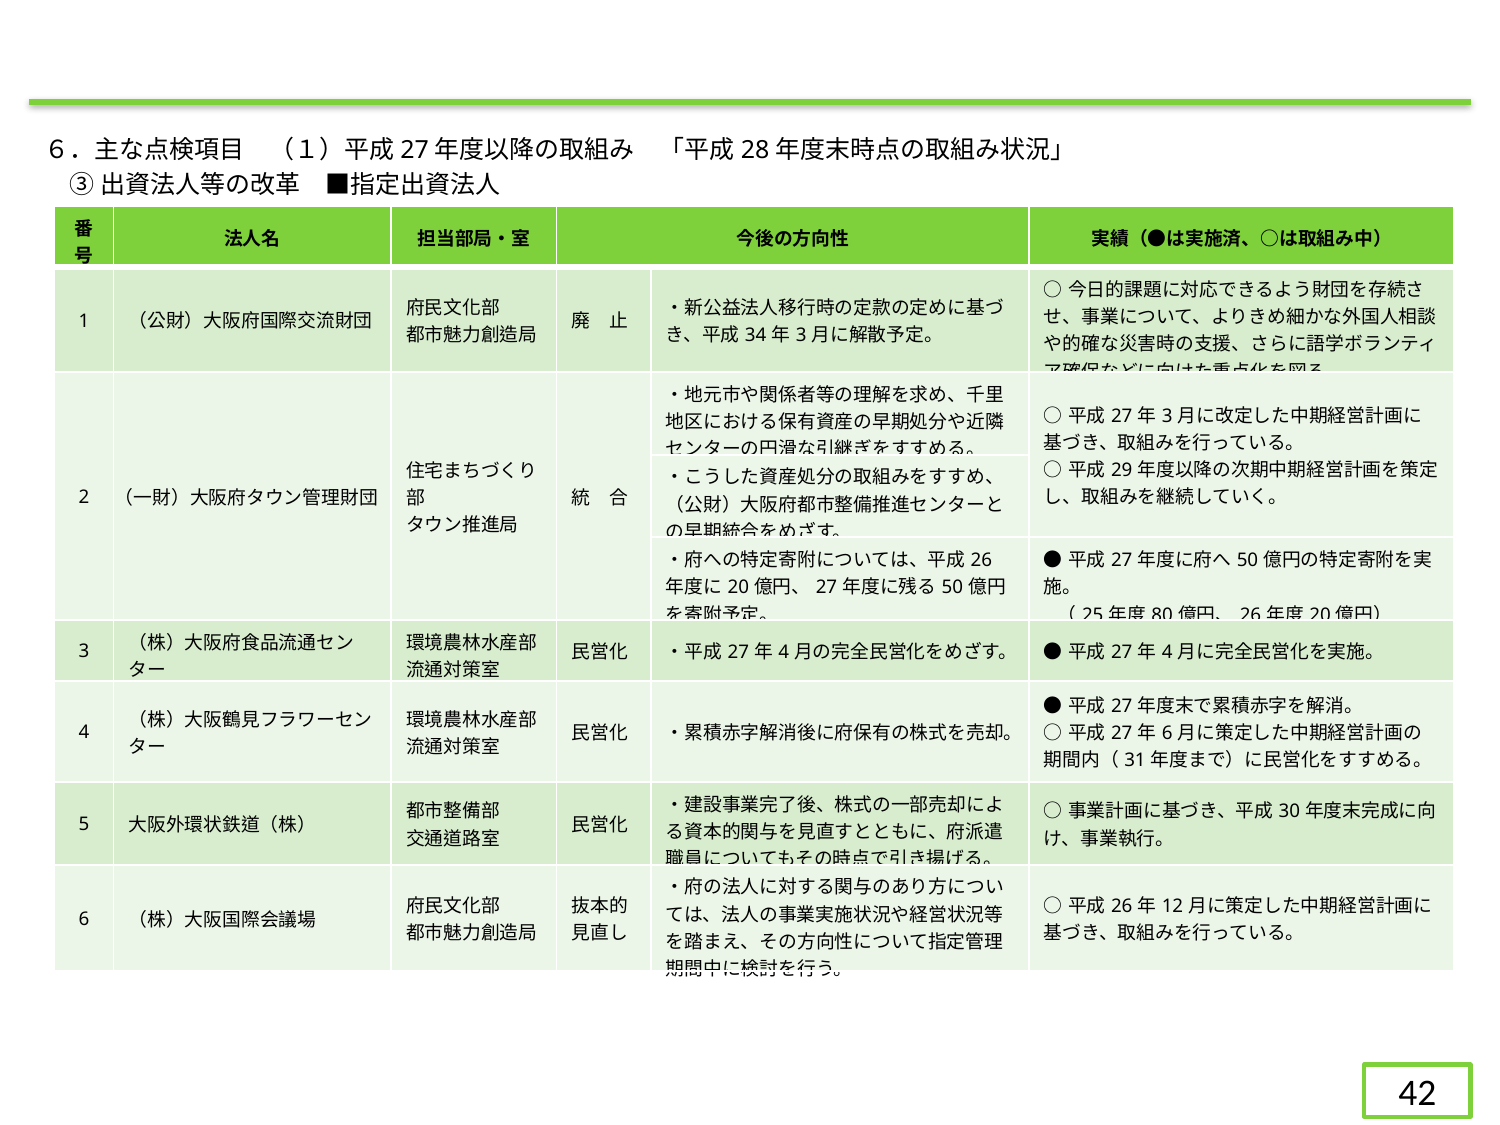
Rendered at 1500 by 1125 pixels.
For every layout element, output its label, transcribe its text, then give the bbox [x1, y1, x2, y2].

table_cell ・府の法人に対する関与のあり方については、法人の事業実施状況や経営状況等を踏まえ、その方向性について指定管理期間中に検討を行う。 [652, 866, 1028, 970]
table_cell 府民文化部 都市魅力創造局 [392, 270, 556, 371]
table_cell 統 合 [557, 373, 650, 619]
table_cell ●平成27年度に府へ50億円の特定寄附を実施。 （25年度80億円、26年度20億円） [1030, 538, 1453, 619]
table_cell ・累積赤字解消後に府保有の株式を売却。 [652, 682, 1028, 781]
table_cell 住宅まちづくり部 タウン推進局 [392, 373, 556, 619]
table_cell （公財）大阪府国際交流財団 [114, 270, 390, 371]
table_header 番号 [55, 207, 113, 264]
table_cell 民営化 [557, 621, 650, 680]
table_cell 廃 止 [557, 270, 650, 371]
text_box 42 [1362, 1062, 1473, 1119]
table_cell 府民文化部 都市魅力創造局 [392, 866, 556, 970]
table_cell ○事業計画に基づき、平成30年度末完成に向け、事業執行。 [1030, 783, 1453, 864]
table_cell 3 [55, 621, 113, 680]
table_cell 6 [55, 866, 113, 970]
table_header 今後の方向性 [557, 207, 1028, 264]
table_cell ○平成27年3月に改定した中期経営計画に基づき、取組みを行っている。 ○平成29年度以降の次期中期経営計画を策定し、取組みを継続していく。 [1030, 373, 1453, 536]
table_cell 抜本的 見直し [557, 866, 650, 970]
table_cell 民営化 [557, 682, 650, 781]
table_cell ●平成27年度末で累積赤字を解消。 ○平成27年6月に策定した中期経営計画の期間内（31年度まで）に民営化をすすめる。 [1030, 682, 1453, 781]
table_cell 2 [55, 373, 113, 619]
table_header 法人名 [114, 207, 390, 264]
table_cell ・こうした資産処分の取組みをすすめ、（公財）大阪府都市整備推進センターとの早期統合をめざす。 [652, 456, 1028, 536]
table_cell ○平成26年12月に策定した中期経営計画に基づき、取組みを行っている。 [1030, 866, 1453, 970]
text_box ③出資法人等の改革 ■指定出資法人 [54, 161, 585, 205]
table_cell （株）大阪鶴見フラワーセンター [114, 682, 390, 781]
table_cell 都市整備部 交通道路室 [392, 783, 556, 864]
table_cell ・建設事業完了後、株式の一部売却による資本的関与を見直すとともに、府派遣職員についてもその時点で引き揚げる。 [652, 783, 1028, 864]
table_cell 環境農林水産部 流通対策室 [392, 621, 556, 680]
table_cell ・平成27年4月の完全民営化をめざす。 [652, 621, 1028, 680]
table_cell ●平成27年4月に完全民営化を実施。 [1030, 621, 1453, 680]
table_cell 5 [55, 783, 113, 864]
table_cell 民営化 [557, 783, 650, 864]
table_cell ○今日的課題に対応できるよう財団を存続させ、事業について、よりきめ細かな外国人相談や的確な災害時の支援、さらに語学ボランティア確保などに向けた重点化を図る。 [1030, 270, 1453, 371]
table_cell ・新公益法人移行時の定款の定めに基づき、平成34年3月に解散予定。 [652, 270, 1028, 371]
table_header 担当部局・室 [392, 207, 556, 264]
text_box ６．主な点検項目 （１）平成27年度以降の取組み 「平成28年度末時点の取組み状況」 [29, 125, 1105, 171]
table_cell 1 [55, 270, 113, 371]
table_cell ・地元市や関係者等の理解を求め、千里地区における保有資産の早期処分や近隣センターの円滑な引継ぎをすすめる。 [652, 373, 1028, 454]
table_cell 大阪外環状鉄道（株） [114, 783, 390, 864]
table_cell （一財）大阪府タウン管理財団 [114, 373, 390, 619]
table_cell 環境農林水産部 流通対策室 [392, 682, 556, 781]
table_cell （株）大阪府食品流通センター [114, 621, 390, 680]
table_cell 4 [55, 682, 113, 781]
table_header 実績（●は実施済、○は取組み中） [1030, 207, 1453, 264]
table_cell ・府への特定寄附については、平成26年度に20億円、27年度に残る50億円を寄附予定。 [652, 538, 1028, 619]
table_cell （株）大阪国際会議場 [114, 866, 390, 970]
